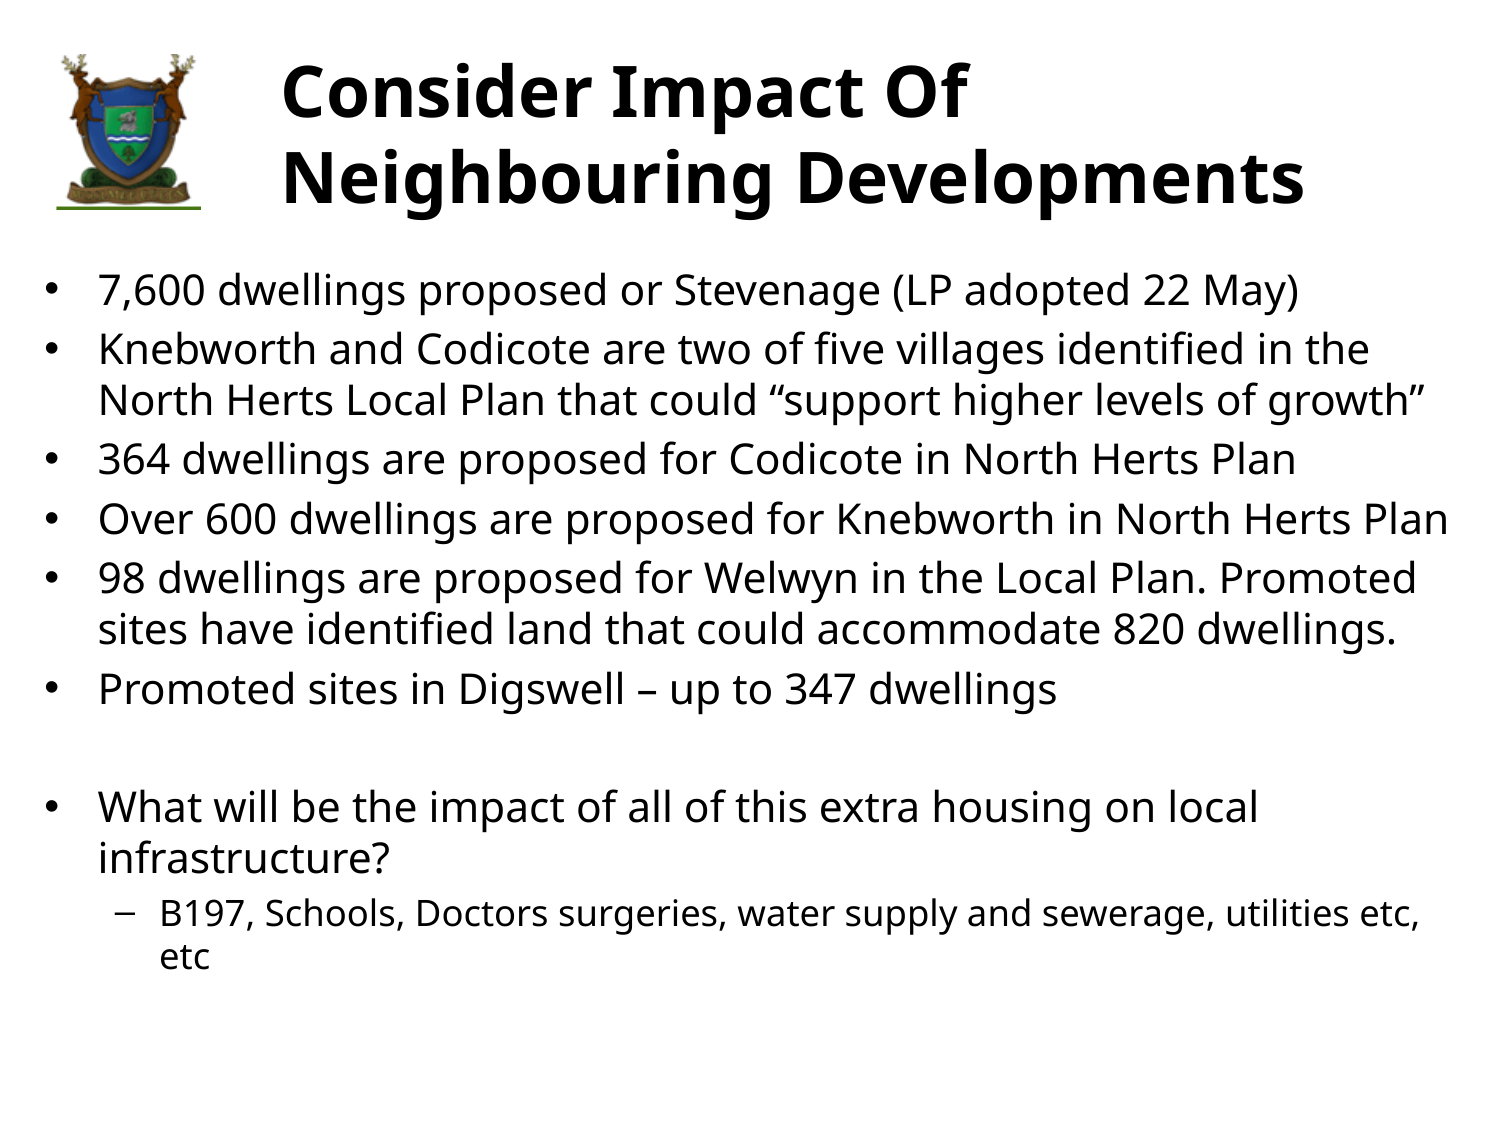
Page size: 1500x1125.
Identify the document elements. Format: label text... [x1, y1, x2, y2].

picture [41, 54, 201, 210]
list 7,600 dwellings proposed or Stevenage (LP adopted 22 May) Knebworth and Codicote are two of five villages identified in the North Herts Local Plan that could “support higher levels of growth” 364 dwellings are proposed for Codicote in North Herts Plan Over 600 dwellings are proposed for Knebworth in North Herts Plan 98 dwellings are proposed for Welwyn in the Local Plan. Promoted sites have identified land that could accommodate 820 dwellings. Promoted sites in Digswell – up to 347 dwellings What will be the impact of all of this extra housing on local infrastructure? B197, Schools, Doctors surgeries, water supply and sewerage, utilities etc, etc [29, 255, 1467, 1094]
title Consider Impact Of Neighbouring Developments [265, 38, 1483, 226]
